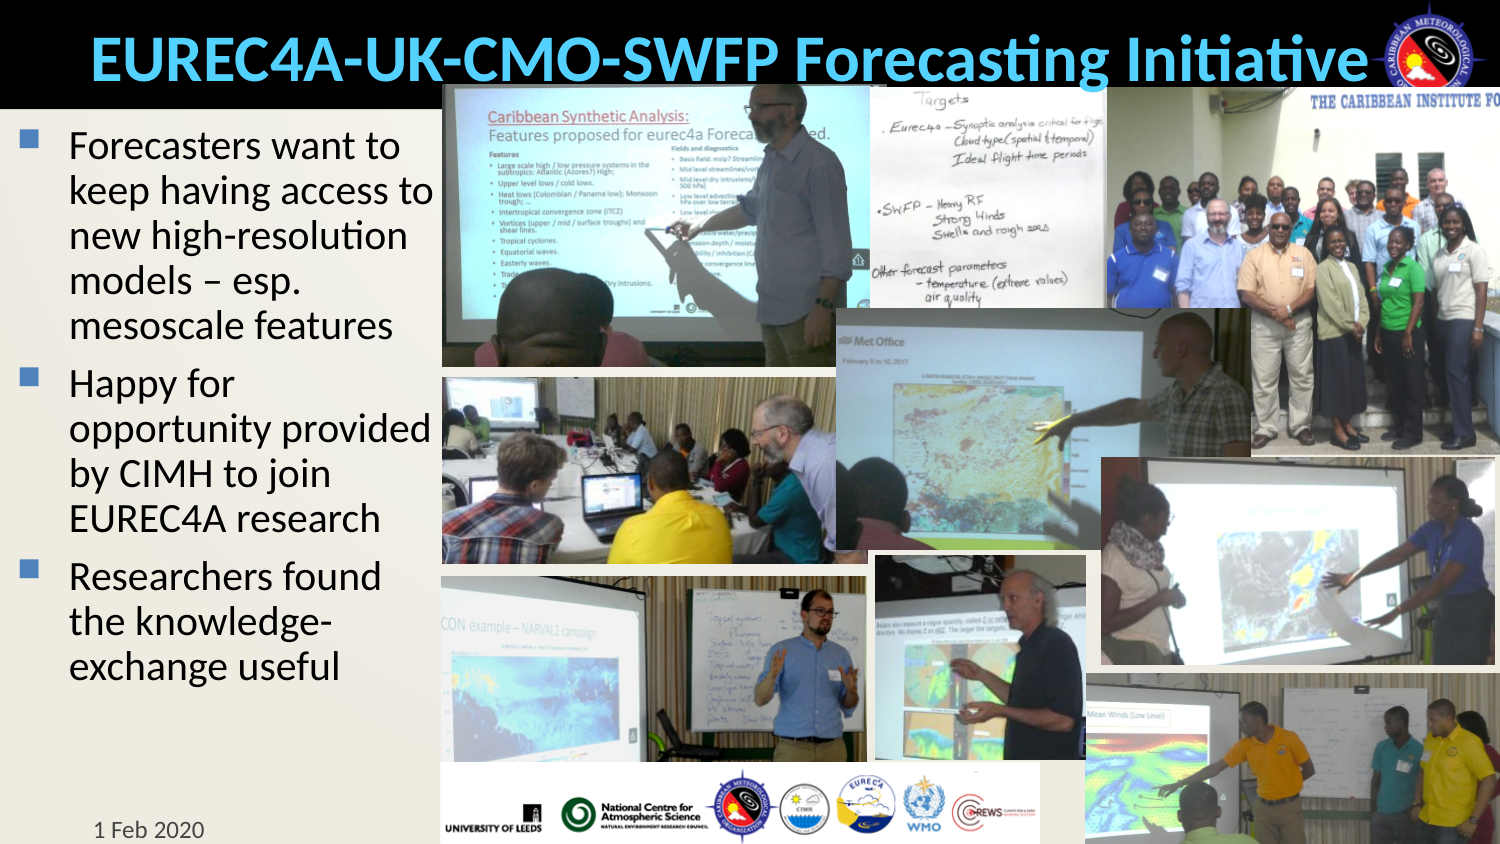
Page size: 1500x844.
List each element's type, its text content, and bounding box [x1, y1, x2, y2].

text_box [439, 84, 1500, 844]
picture [1369, 0, 1496, 84]
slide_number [75, 810, 425, 844]
list Forecasters want to keep having access to new high-resolution models – esp. mesoscale features Happy for opportunity provided by CIMH to join EUREC4A research Researchers found the knowledge-exchange useful [0, 109, 434, 690]
title EUREC4A-UK-CMO-SWFP Forecasting Initiative [75, 1, 1425, 109]
